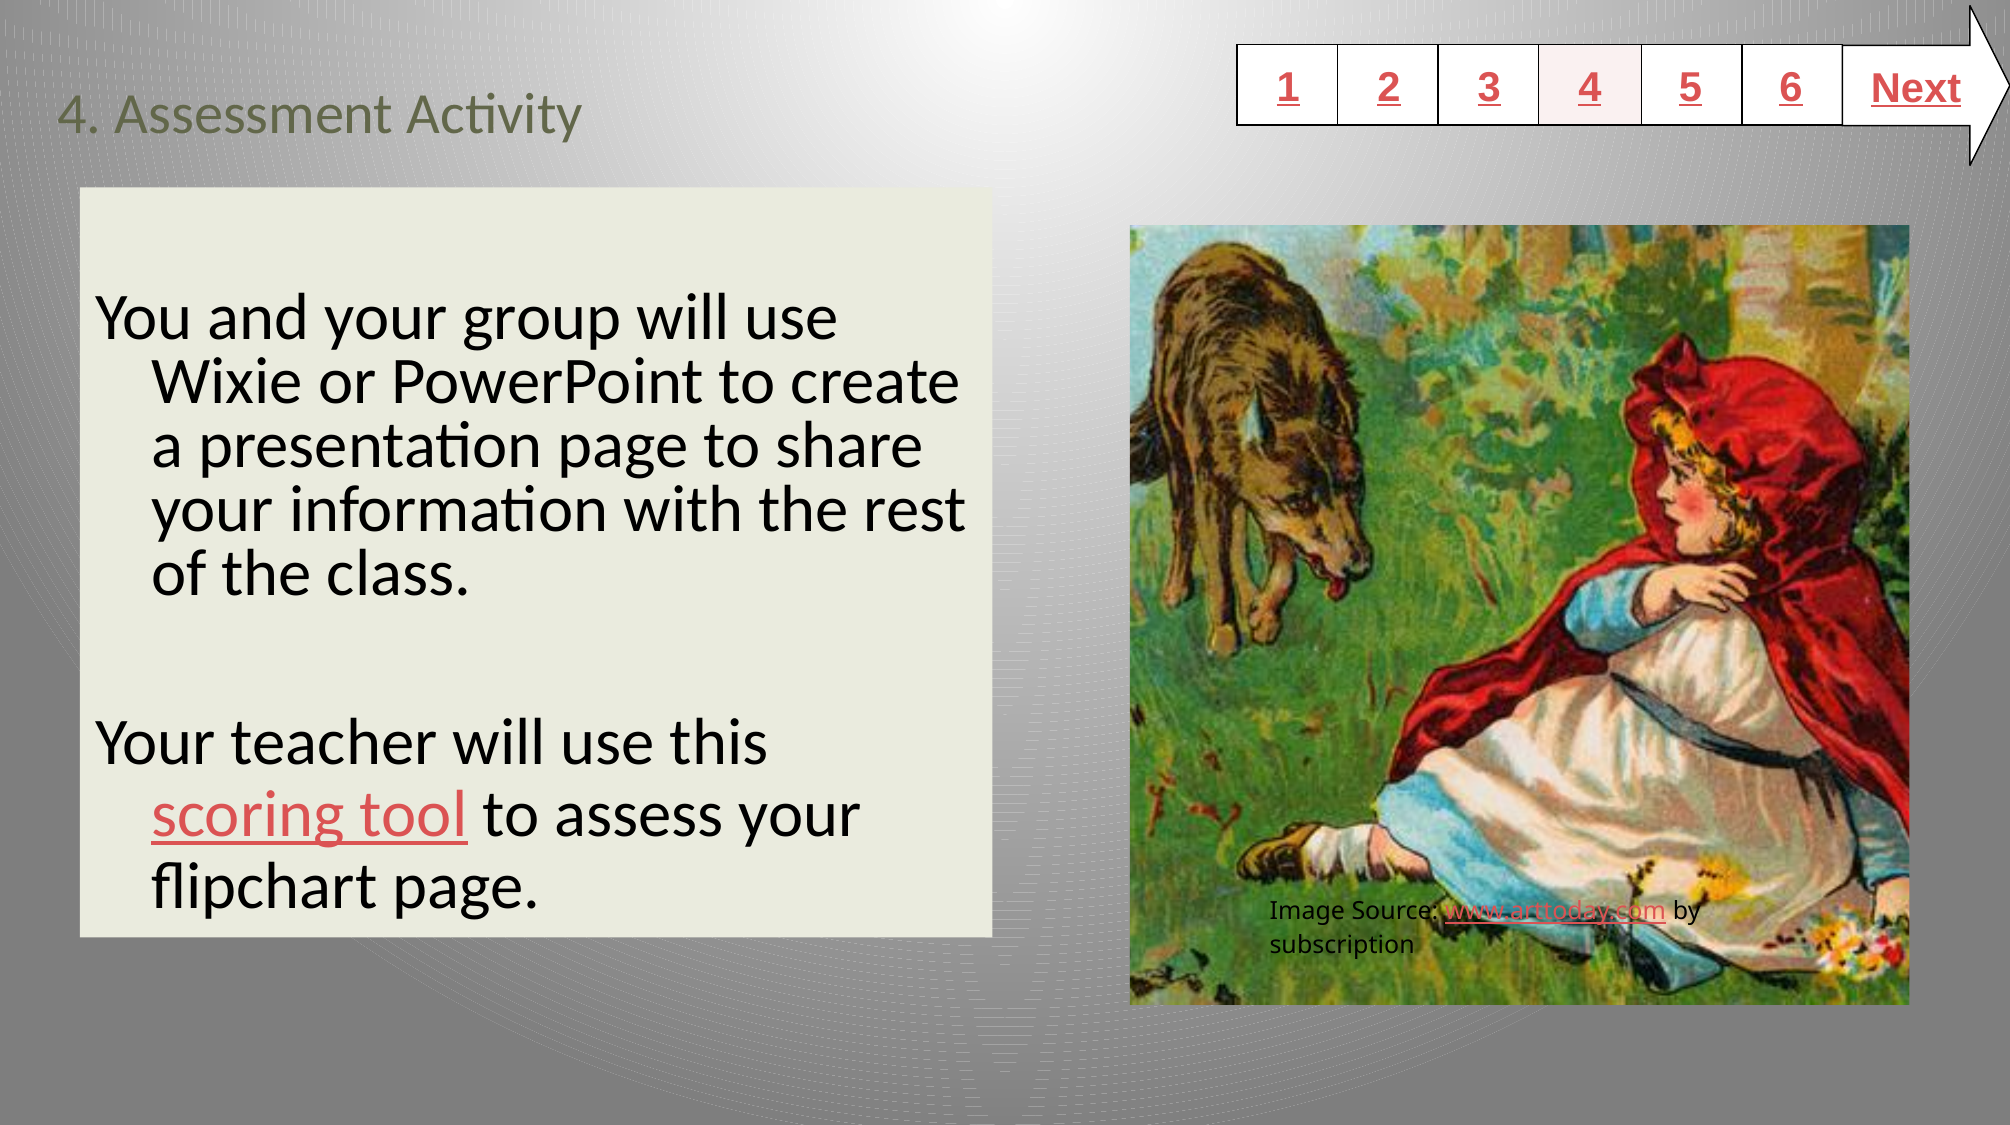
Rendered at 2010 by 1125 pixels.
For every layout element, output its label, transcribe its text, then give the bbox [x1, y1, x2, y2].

text_box 3 [1437, 44, 1538, 125]
text_box 5 [1642, 44, 1742, 125]
text_box 6 [1742, 44, 1843, 125]
title 4. Assessment Activity [42, 62, 1035, 158]
text_box Next [1842, 5, 2010, 166]
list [1129, 224, 1910, 1006]
list You and your group will use Wixie or PowerPoint to create a presentation page to share your information with the rest of the class. Your teacher will use this scoring tool to assess your flipchart page. [79, 187, 993, 938]
text_box 4 [1538, 44, 1642, 125]
text_box 2 [1337, 44, 1437, 125]
text_box 1 [1236, 44, 1337, 125]
